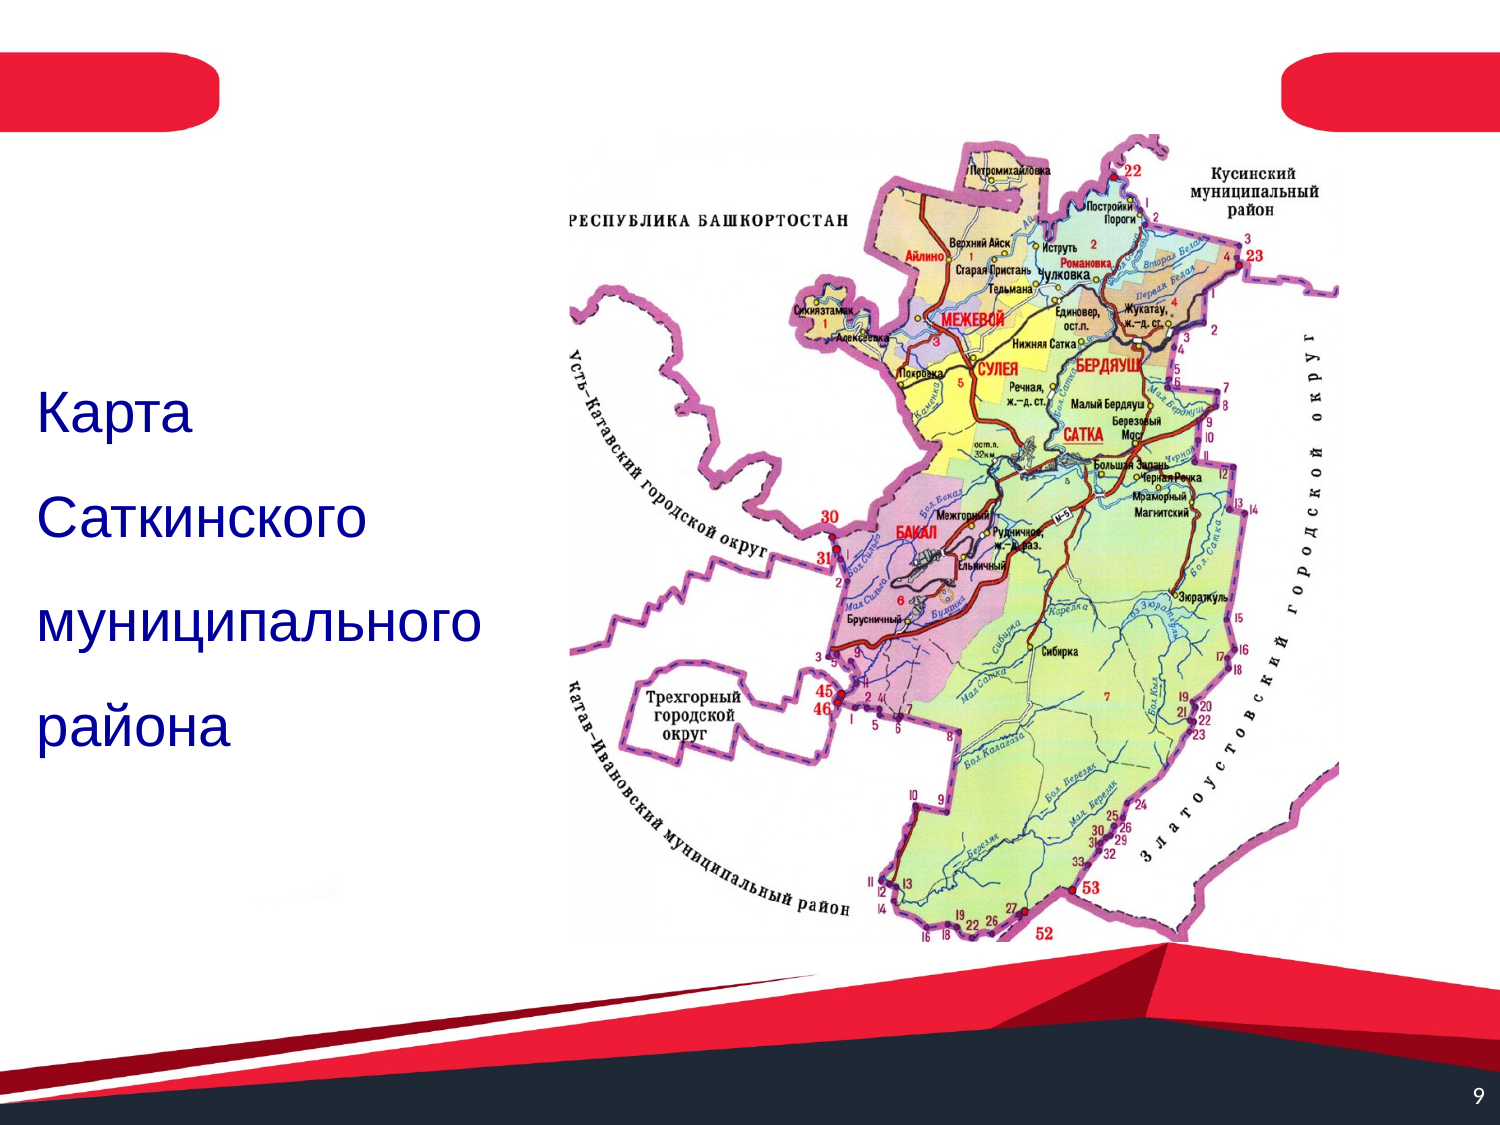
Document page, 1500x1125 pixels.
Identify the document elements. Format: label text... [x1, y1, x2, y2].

title Карта Саткинского муниципального района [21, 263, 548, 834]
picture [0, 0, 1500, 1125]
slide_number 9 [1162, 1065, 1500, 1125]
